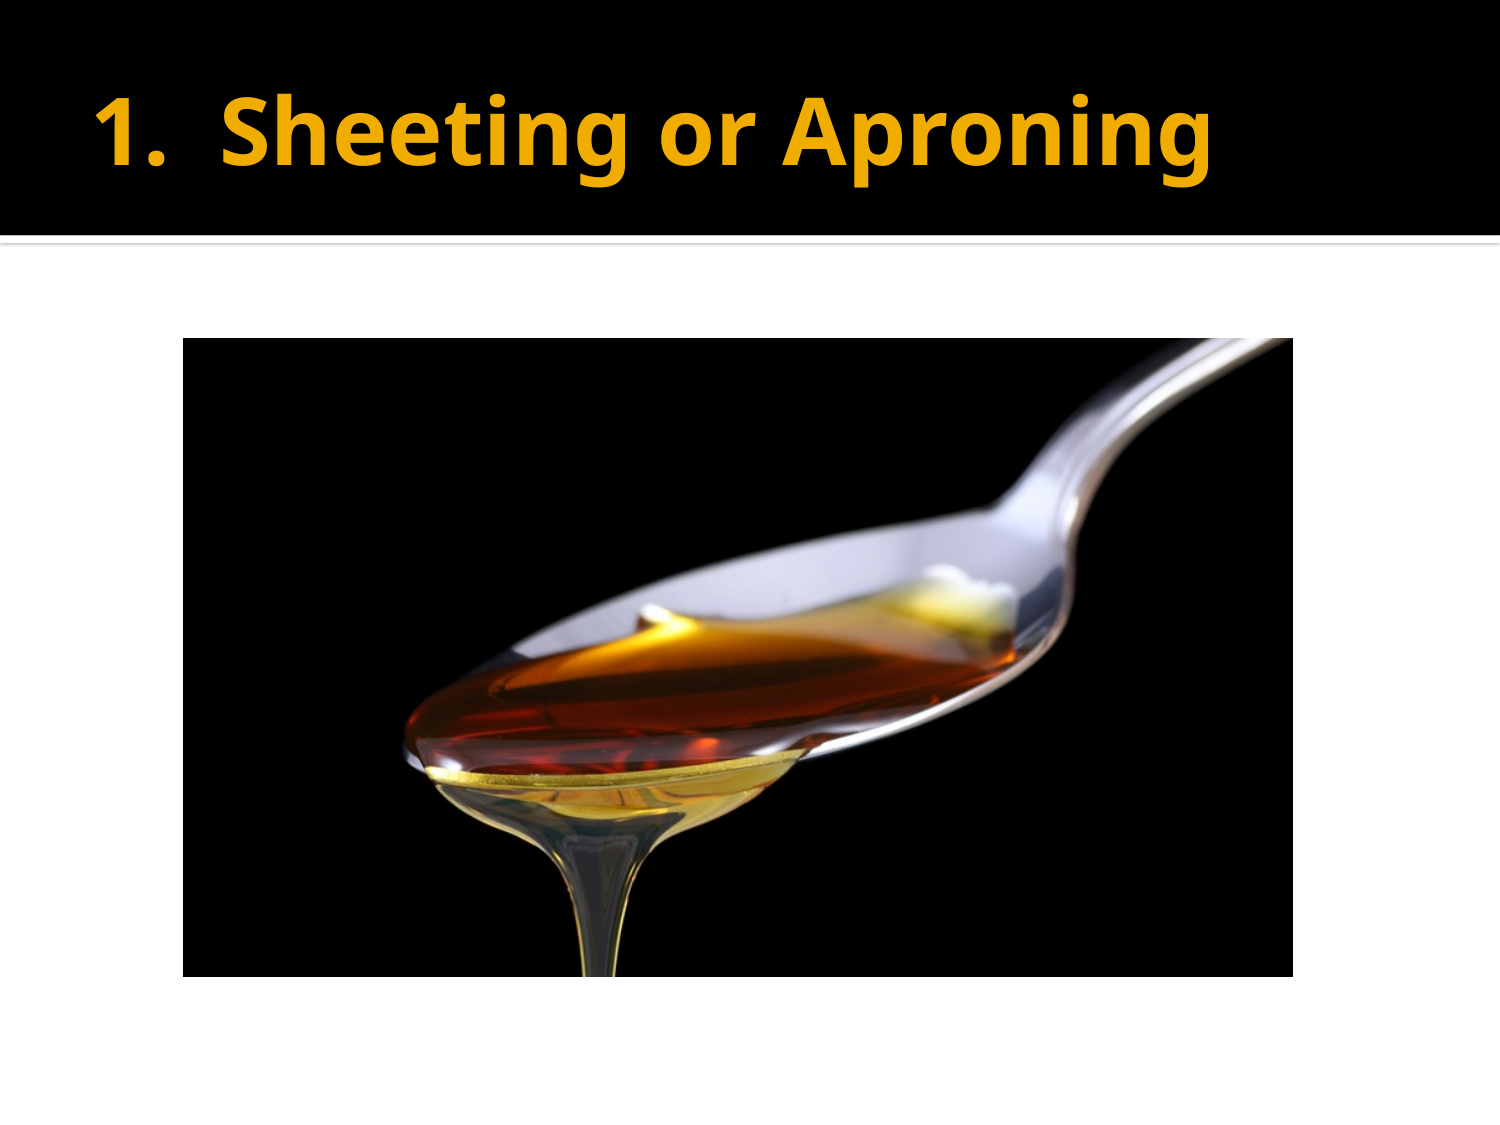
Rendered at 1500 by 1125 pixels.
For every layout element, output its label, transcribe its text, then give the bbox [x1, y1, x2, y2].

picture [182, 338, 1293, 977]
title 1. Sheeting or Aproning [75, 25, 1425, 231]
